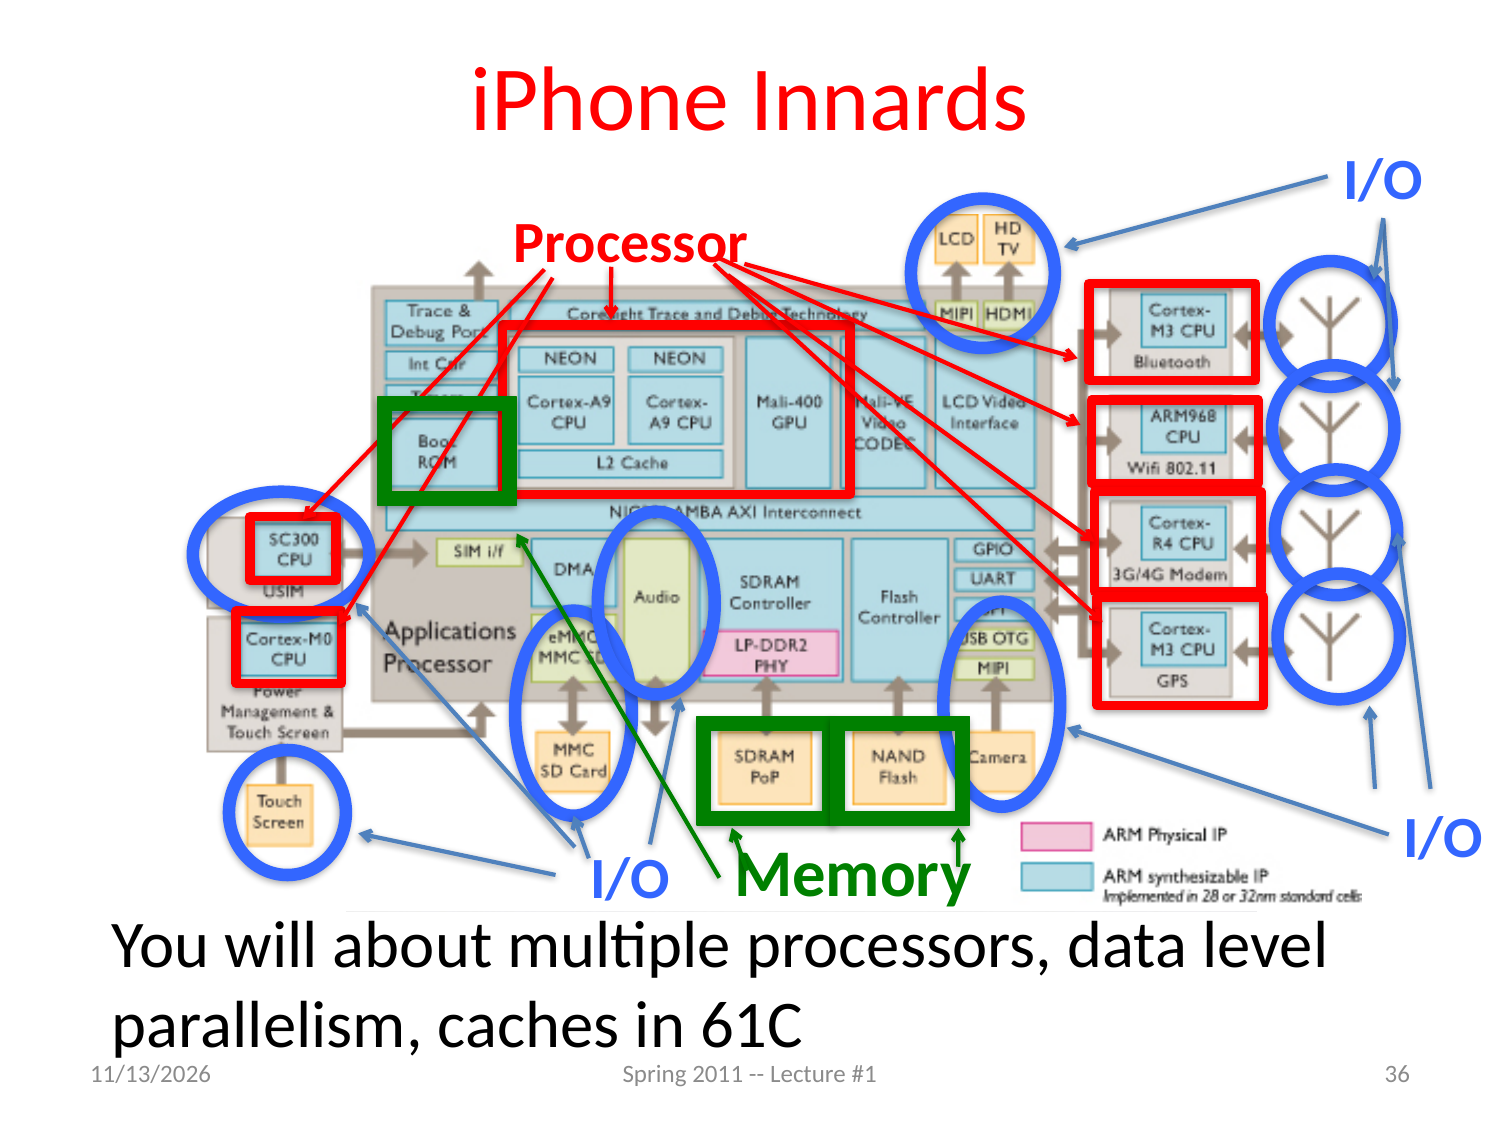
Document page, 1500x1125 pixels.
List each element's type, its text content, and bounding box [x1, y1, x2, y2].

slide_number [75, 1042, 425, 1103]
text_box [235, 196, 1265, 706]
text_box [377, 396, 990, 1000]
title iPhone Innards [75, 0, 1425, 188]
footer Spring 2011 -- Lecture #1 [512, 1069, 988, 1103]
slide_number 36 [1074, 1069, 1425, 1103]
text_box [192, 133, 1500, 920]
text_box You will about multiple processors, data level parallelism, caches in 61C [97, 893, 1448, 1069]
